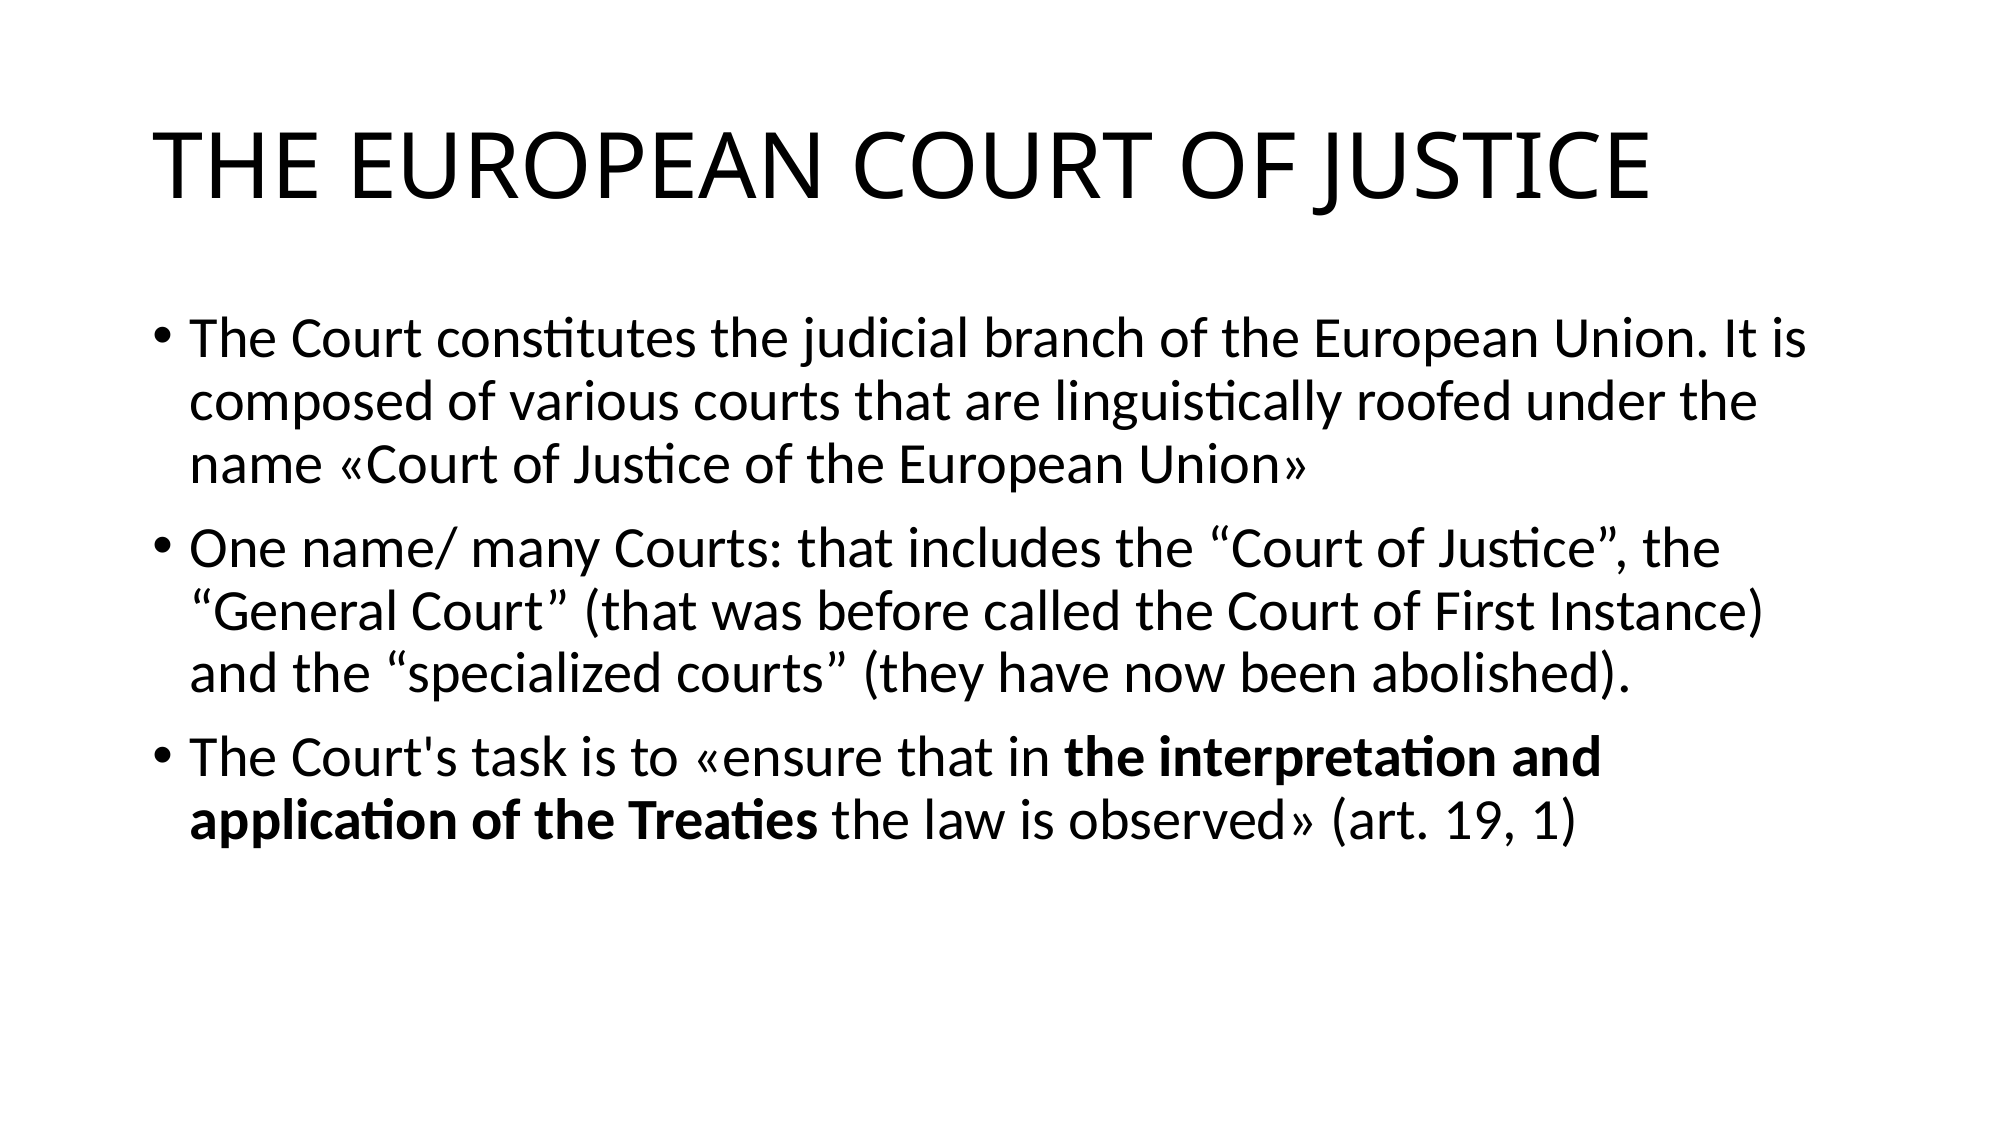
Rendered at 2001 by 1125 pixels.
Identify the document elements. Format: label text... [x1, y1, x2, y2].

title THE EUROPEAN COURT OF JUSTICE [137, 59, 1863, 278]
list The Court constitutes the judicial branch of the European Union. It is composed of various courts that are linguistically roofed under the name «Court of Justice of the European Union» One name/ many Courts: that includes the “Court of Justice”, the “General Court” (that was before called the Court of First Instance) and the “specialized courts” (they have now been abolished). The Court's task is to «ensure that in the interpretation and application of the Treaties the law is observed» (art. 19, 1) [137, 299, 1863, 1014]
